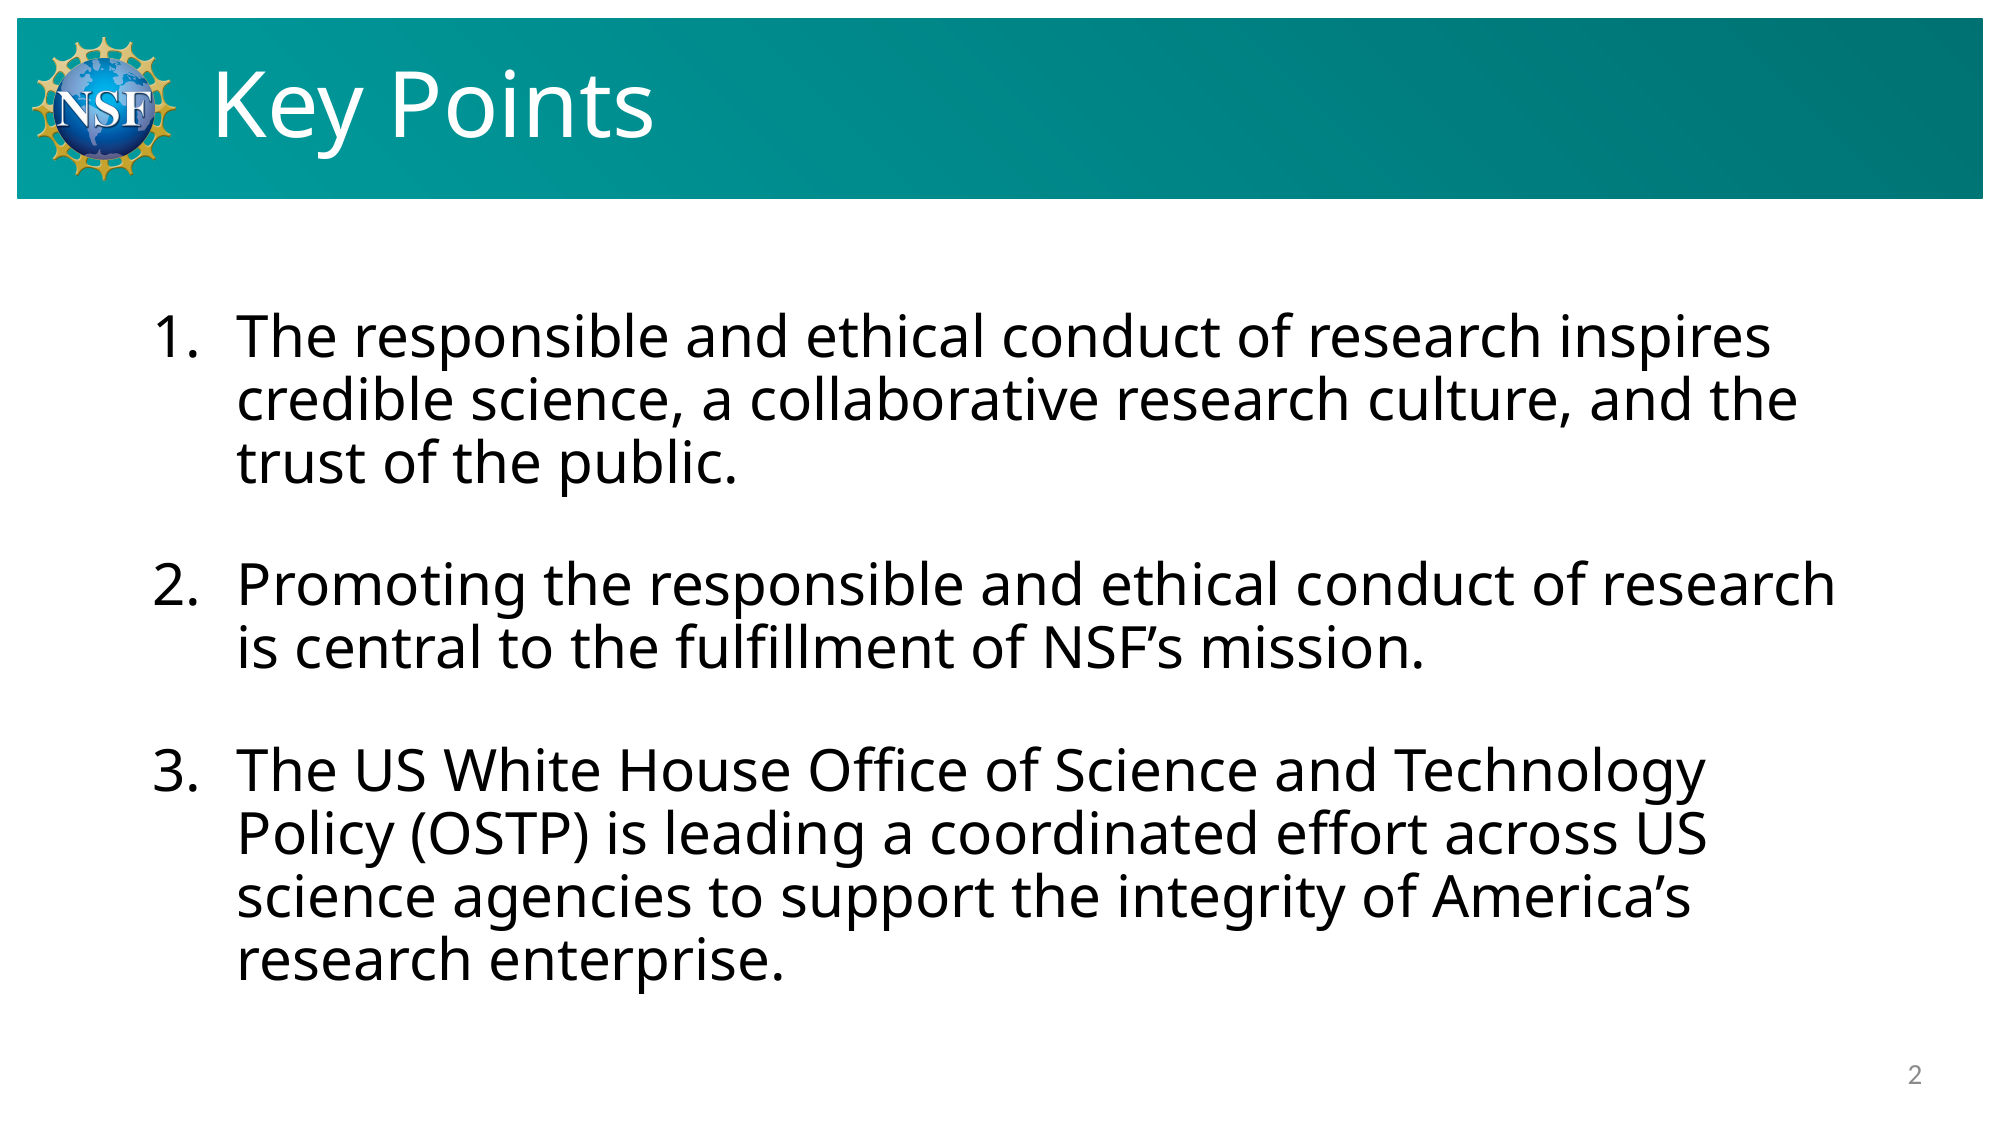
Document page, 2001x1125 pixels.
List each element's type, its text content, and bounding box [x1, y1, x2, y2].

slide_number 2 [1487, 1042, 1938, 1103]
picture [30, 34, 178, 183]
title Key Points [195, 17, 1904, 199]
list The responsible and ethical conduct of research inspires credible science, a collaborative research culture, and the trust of the public. Promoting the responsible and ethical conduct of research is central to the fulfillment of NSF’s mission. The US White House Office of Science and Technology Policy (OSTP) is leading a coordinated effort across US science agencies to support the integrity of America’s research enterprise. [137, 299, 1863, 1014]
